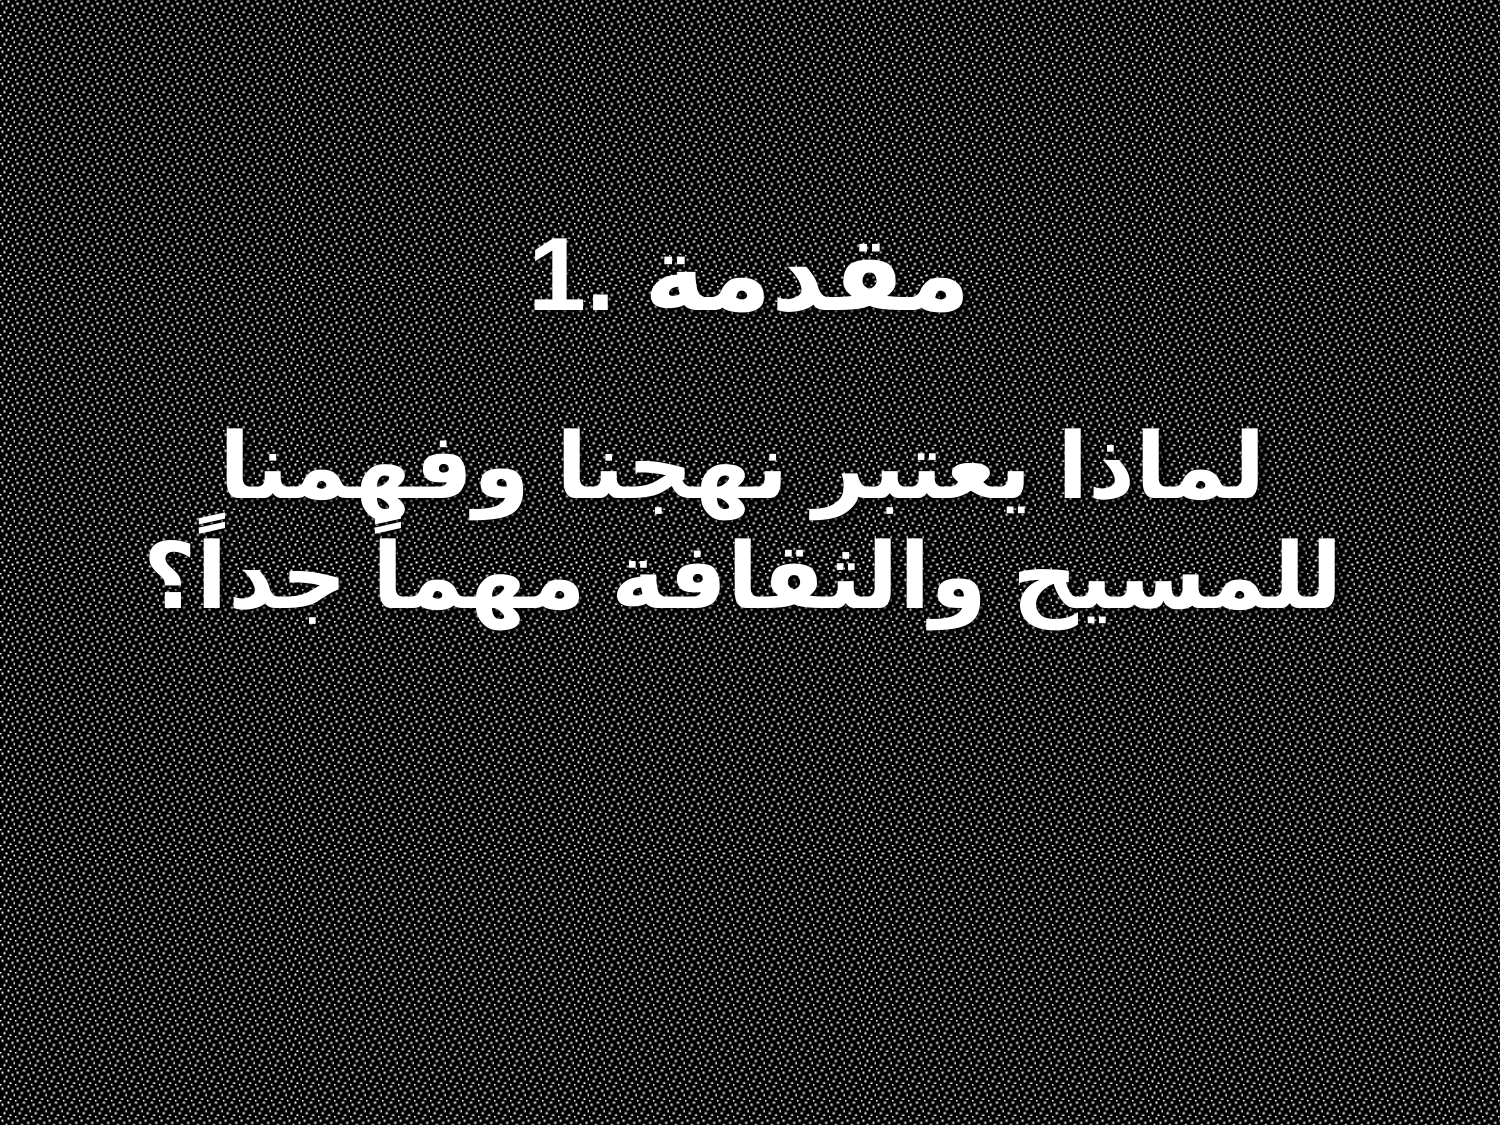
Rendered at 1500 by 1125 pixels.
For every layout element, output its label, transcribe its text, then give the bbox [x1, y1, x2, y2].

text_box لماذا يعتبر نهجنا وفهمنا للمسيح والثقافة مهماً جداً؟ [99, 399, 1388, 635]
text_box 1. مقدمة [0, 174, 1500, 363]
picture [0, 0, 1500, 174]
picture [0, 370, 1500, 1125]
